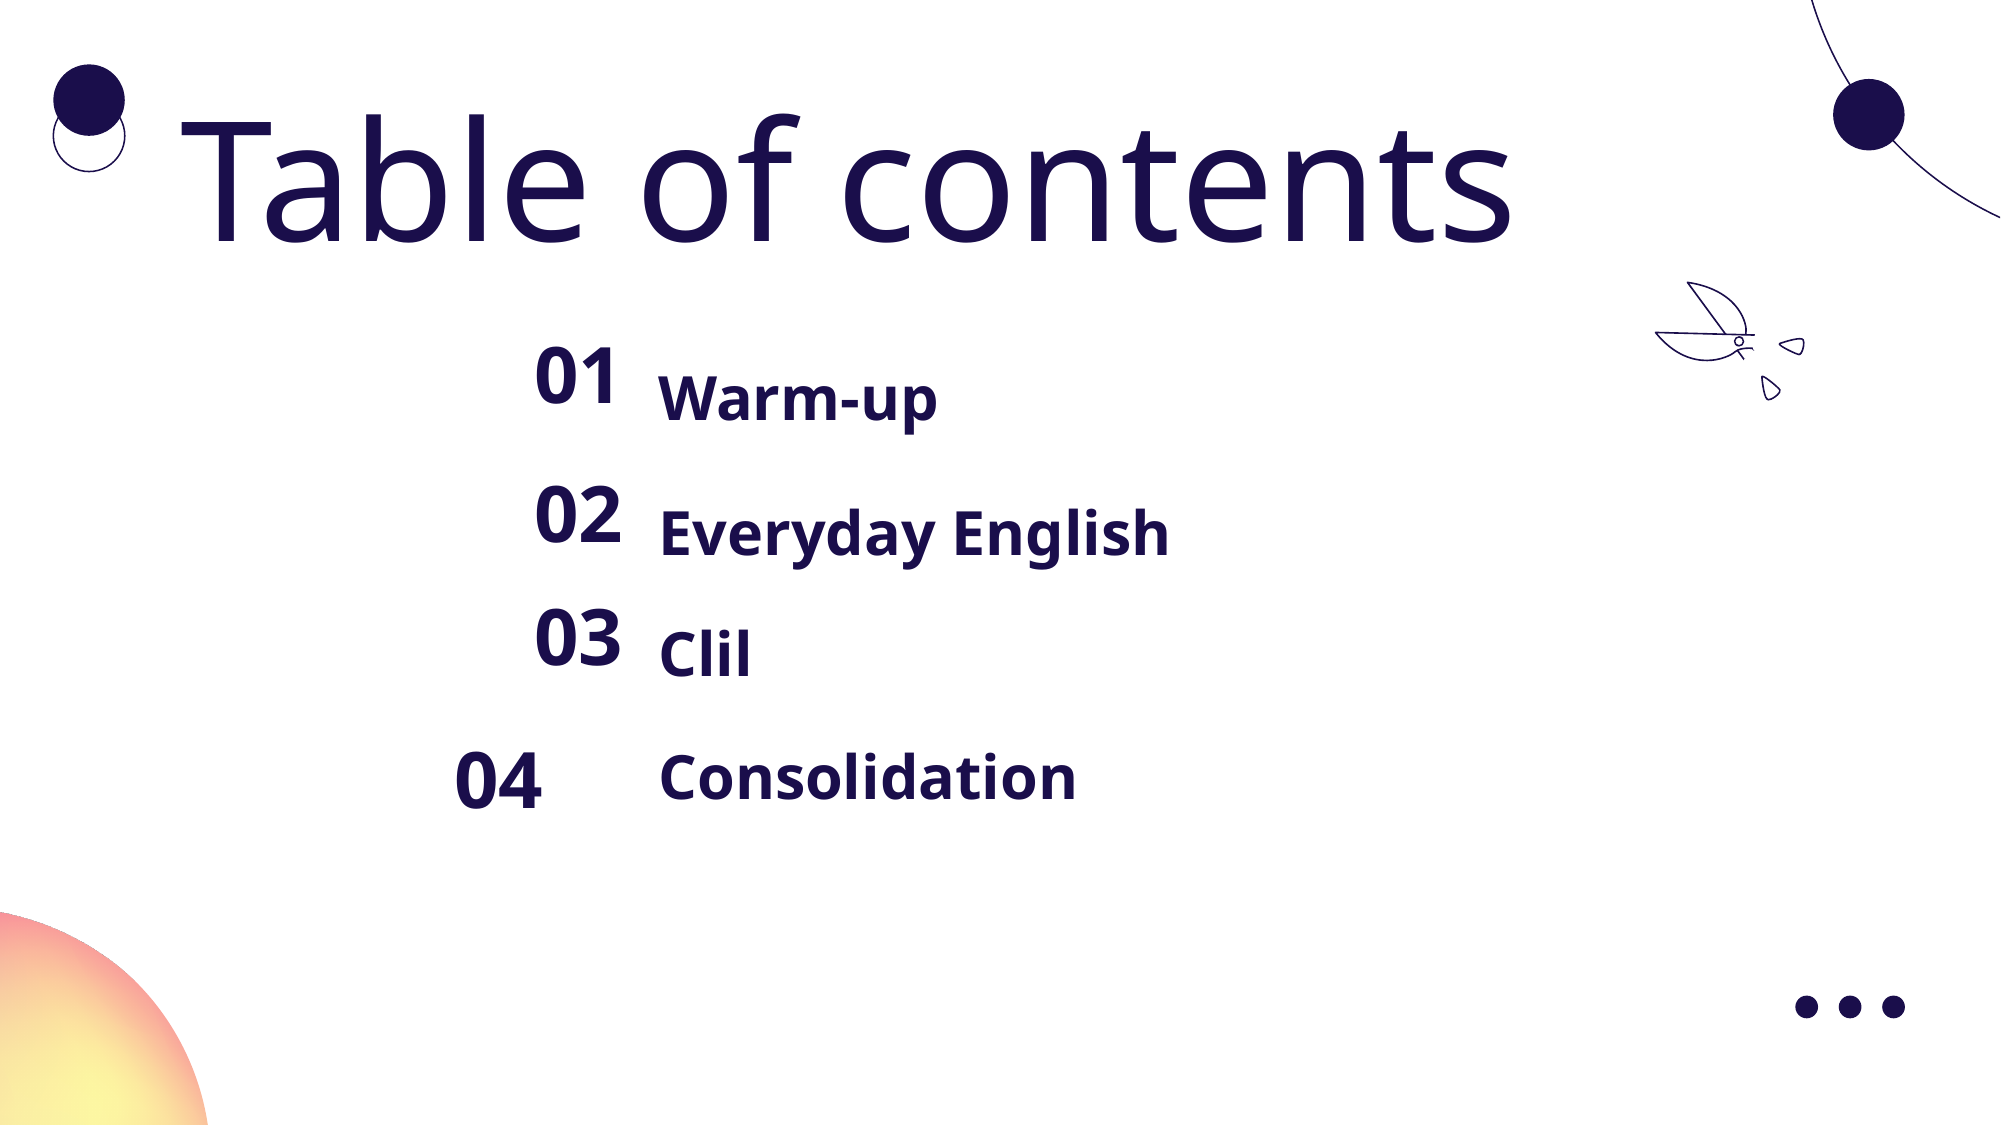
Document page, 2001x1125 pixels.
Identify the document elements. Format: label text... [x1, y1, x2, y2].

title 03 [439, 528, 719, 717]
subtitle Clil [638, 594, 1892, 710]
text_box Consolidation [638, 717, 1892, 832]
subtitle Warm-up [638, 337, 1892, 453]
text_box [1654, 281, 1822, 419]
subtitle Everyday English [638, 473, 1892, 588]
title 01 [439, 313, 719, 449]
picture [0, 910, 208, 1125]
text_box 04 [359, 711, 639, 845]
title 02 [439, 453, 719, 528]
title Table of contents [0, 93, 1850, 219]
